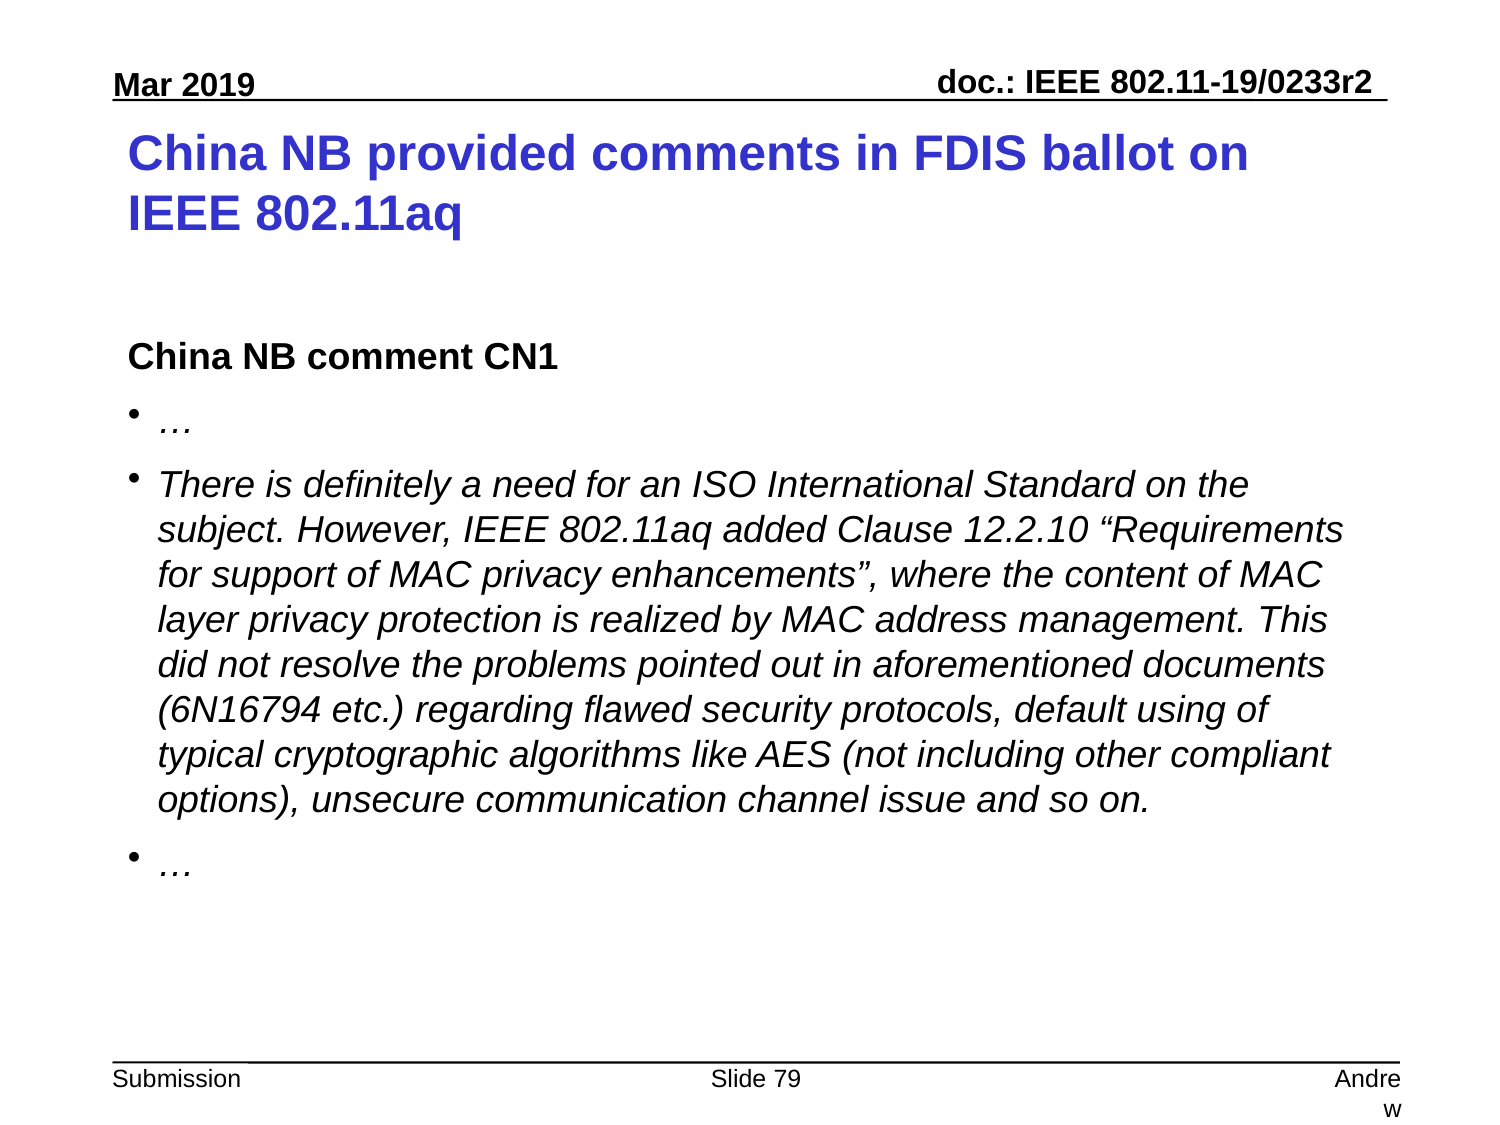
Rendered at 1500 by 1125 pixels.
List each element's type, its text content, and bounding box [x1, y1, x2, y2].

slide_number Slide 79 [709, 1061, 803, 1093]
list China NB comment CN1 … There is definitely a need for an ISO International Standard on the subject. However, IEEE 802.11aq added Clause 12.2.10 “Requirements for support of MAC privacy enhancements”, where the content of MAC layer privacy protection is realized by MAC address management. This did not resolve the problems pointed out in aforementioned documents (6N16794 etc.) regarding flawed security protocols, default using of typical cryptographic algorithms like AES (not including other compliant options), unsecure communication channel issue and so on. … [112, 324, 1388, 1000]
title China NB provided comments in FDIS ballot on IEEE 802.11aq [112, 112, 1388, 288]
footer Andrew Myles, Cisco [1320, 1061, 1402, 1093]
